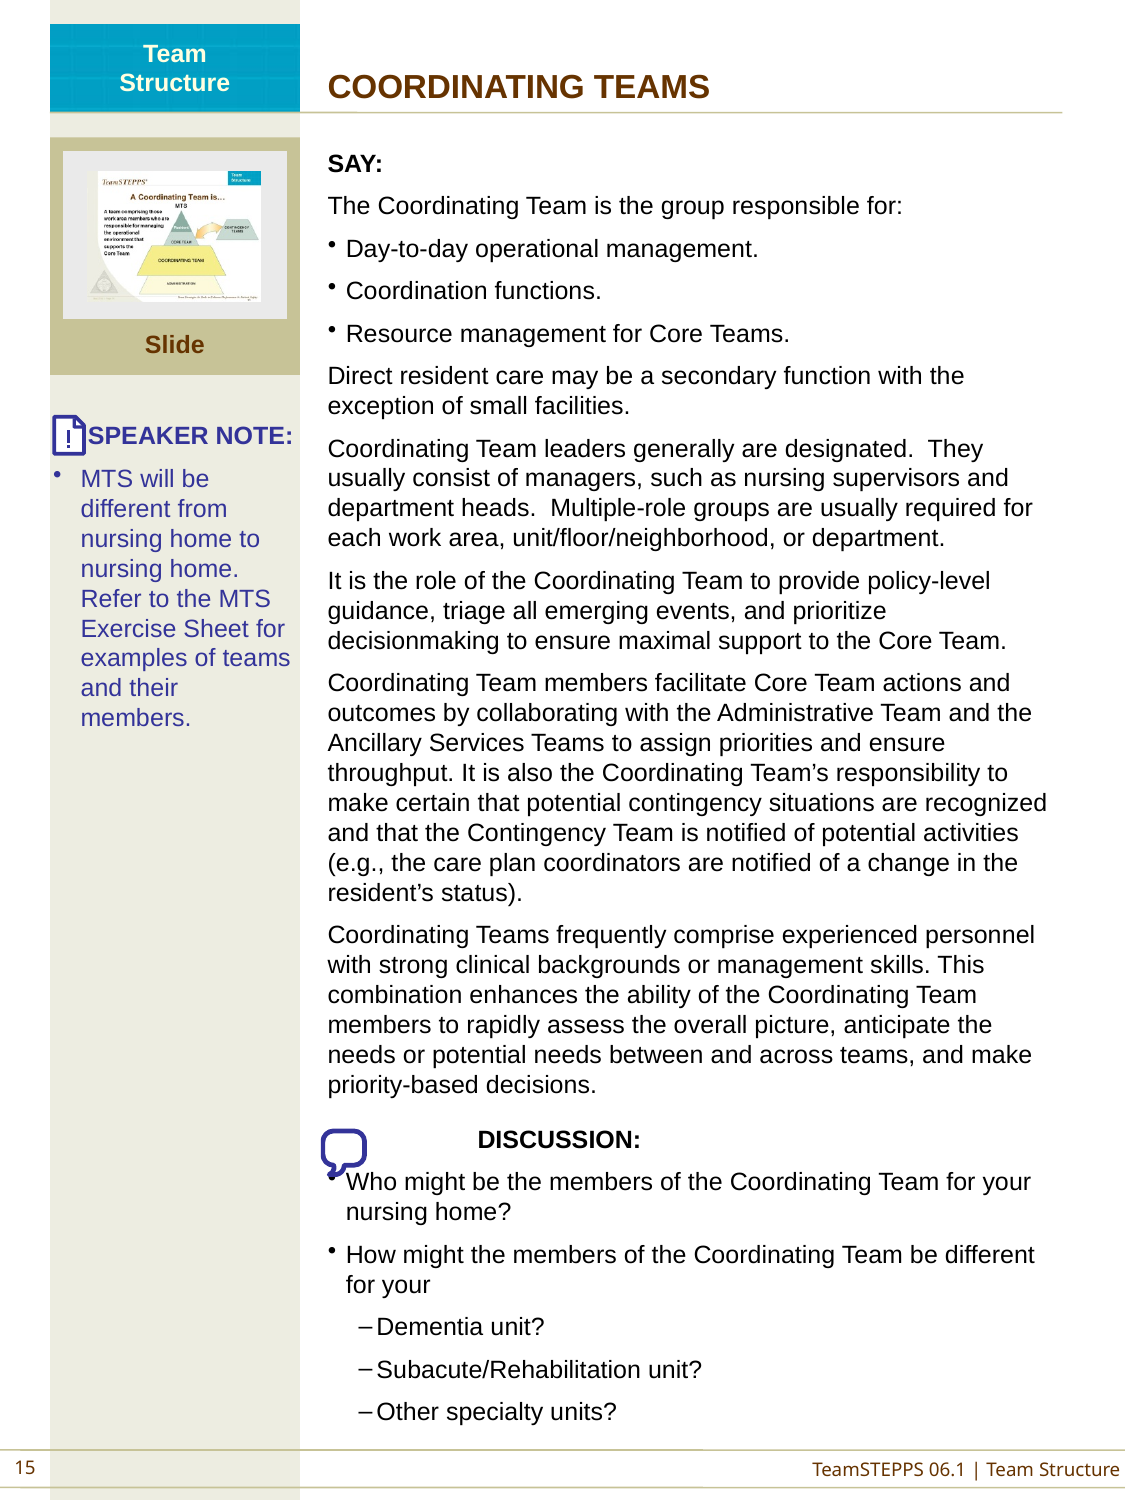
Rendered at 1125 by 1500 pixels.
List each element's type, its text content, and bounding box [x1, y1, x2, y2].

text_box SPEAKER NOTE: MTS will be different from nursing home to nursing home. Refer to the MTS Exercise Sheet for examples of teams and their members. [38, 412, 296, 491]
picture [320, 1128, 368, 1178]
picture [140, 75, 186, 80]
picture [50, 42, 300, 46]
picture [86, 171, 261, 302]
picture [124, 76, 138, 81]
title COORDINATING TEAMS [312, 47, 1076, 113]
picture [188, 75, 300, 80]
list SAY: The Coordinating Team is the group responsible for: Day-to-day operational management. Coordination functions. Resource management for Core Teams. Direct resident care may be a secondary function with the exception of small facilities. Coordinating Team leaders generally are designated. They usually consist of managers, such as nursing supervisors and department heads. Multiple-role groups are usually required for each work area, unit/floor/neighborhood, or department. It is the role of the Coordinating Team to provide policy-level guidance, triage all emerging events, and prioritize decisionmaking to ensure maximal support to the Core Team. Coordinating Team members facilitate Core Team actions and outcomes by collaborating with the Administrative Team and the Ancillary Services Teams to assign priorities and ensure throughput. It is also the Coordinating Team’s responsibility to make certain that potential contingency situations are recognized and that the Contingency Team is notified of potential activities (e.g., the care plan coordinators are notified of a change in the resident’s status). Coordinating Teams frequently comprise experienced personnel with strong clinical backgrounds or management skills. This combination enhances the ability of the Coordinating Team members to rapidly assess the overall picture, anticipate the needs or potential needs between and across teams, and make priority-based decisions. DISCUSSION: Who might be the members of the Coordinating Team for your nursing home? How might the members of the Coordinating Team be different for your Dementia unit? Subacute/Rehabilitation unit? Other specialty units? [312, 139, 1072, 1476]
picture [50, 107, 300, 111]
picture [52, 414, 87, 456]
